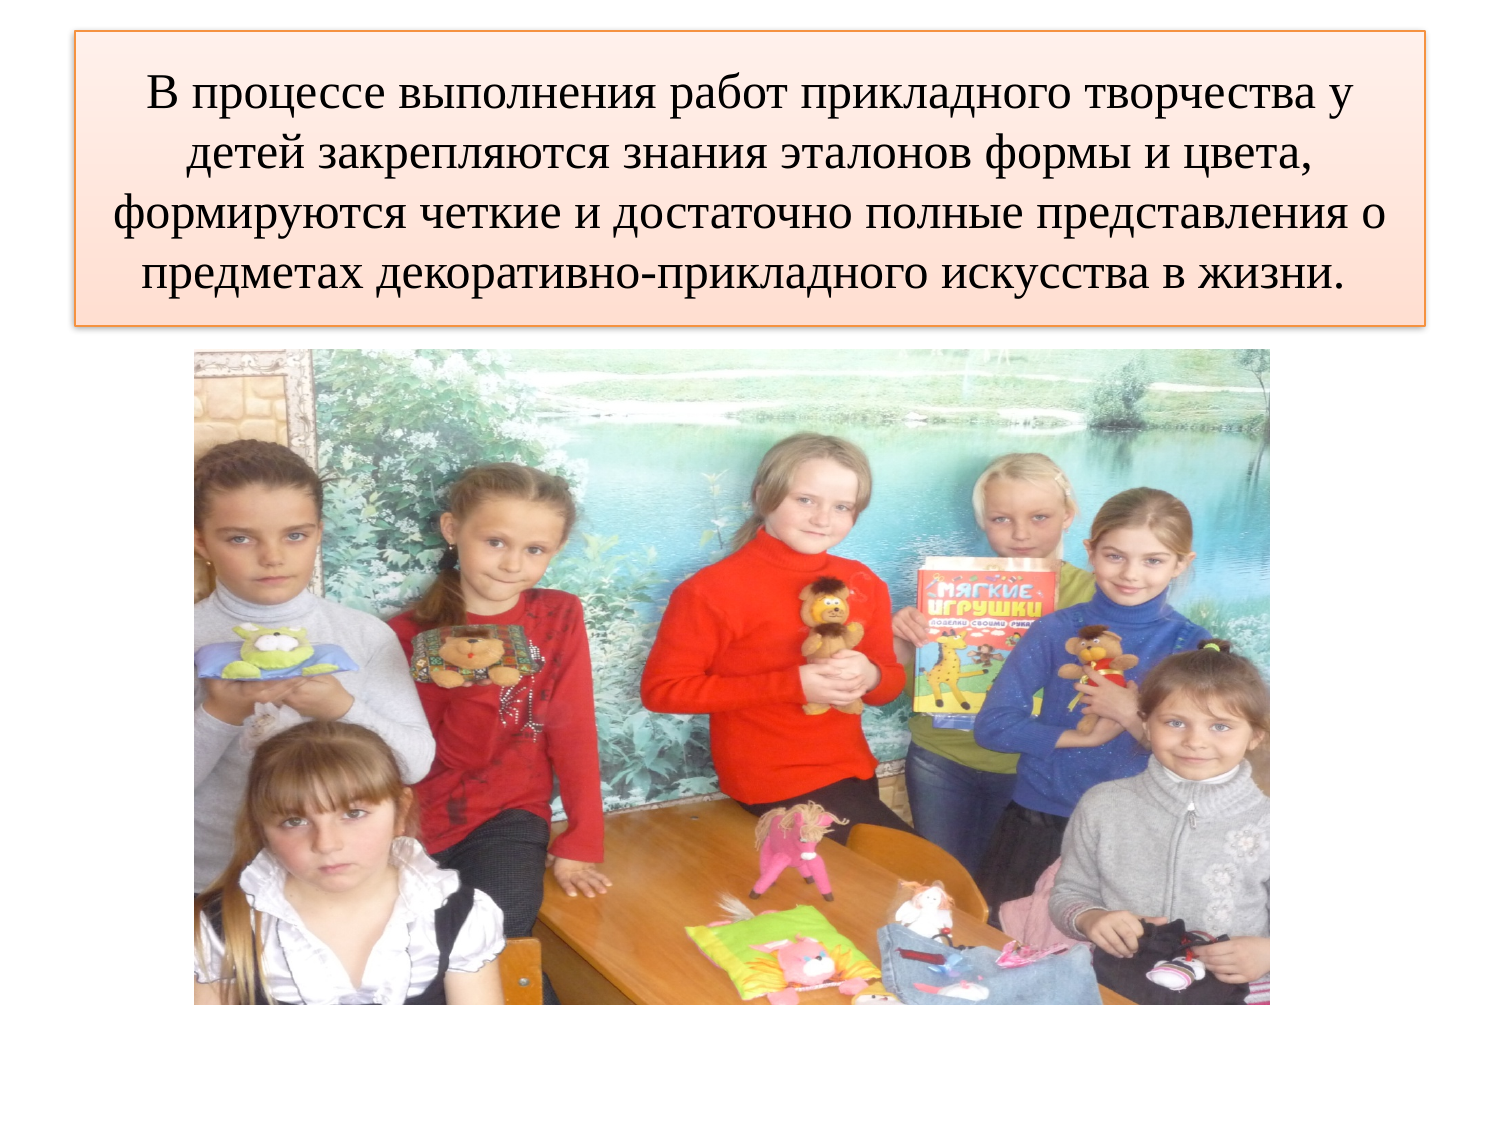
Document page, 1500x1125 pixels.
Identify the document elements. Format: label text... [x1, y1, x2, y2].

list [194, 349, 1270, 1006]
title В процессе выполнения работ прикладного творчества у детей закрепляются знания эталонов формы и цвета, формируются четкие и достаточно полные представления о предметах декоративно-прикладного искусства в жизни. [74, 30, 1426, 327]
